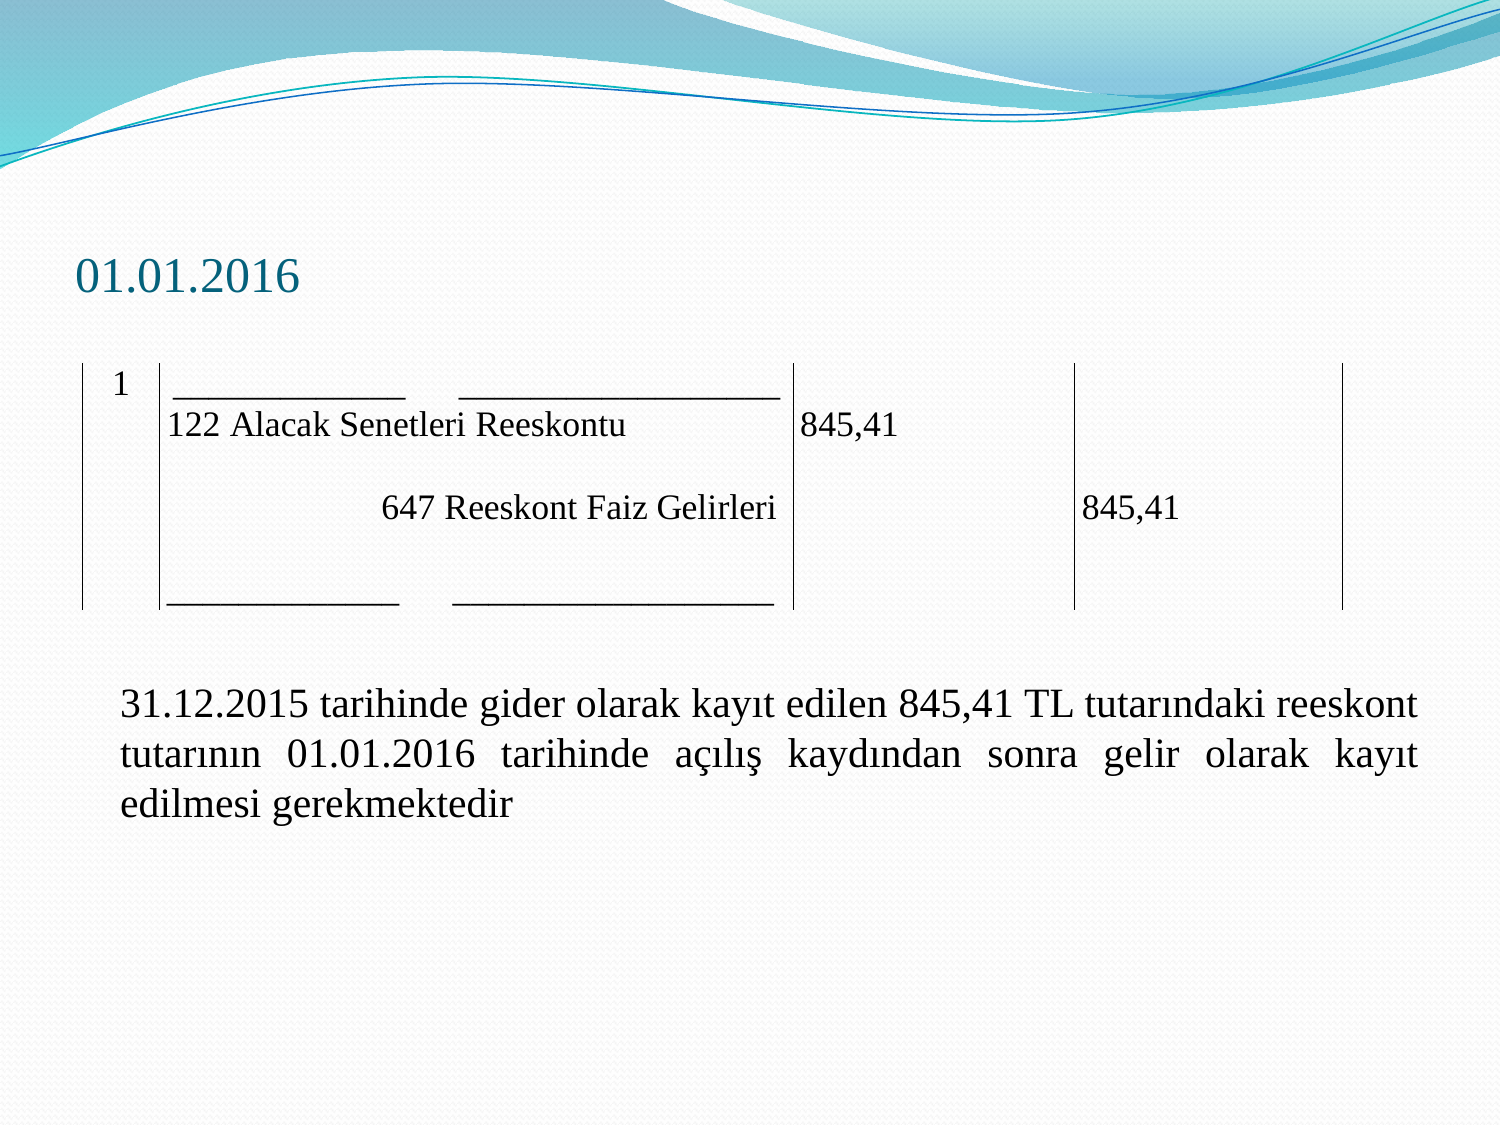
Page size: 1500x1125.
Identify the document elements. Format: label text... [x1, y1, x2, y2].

text_box 31.12.2015 tarihinde gider olarak kayıt edilen 845,41 TL tutarındaki reeskont tutarının 01.01.2016 tarihinde açılış kaydından sonra gelir olarak kayıt edilmesi gerekmektedir [105, 687, 1434, 833]
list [81, 362, 1433, 677]
title 01.01.2016 [75, 115, 1425, 303]
